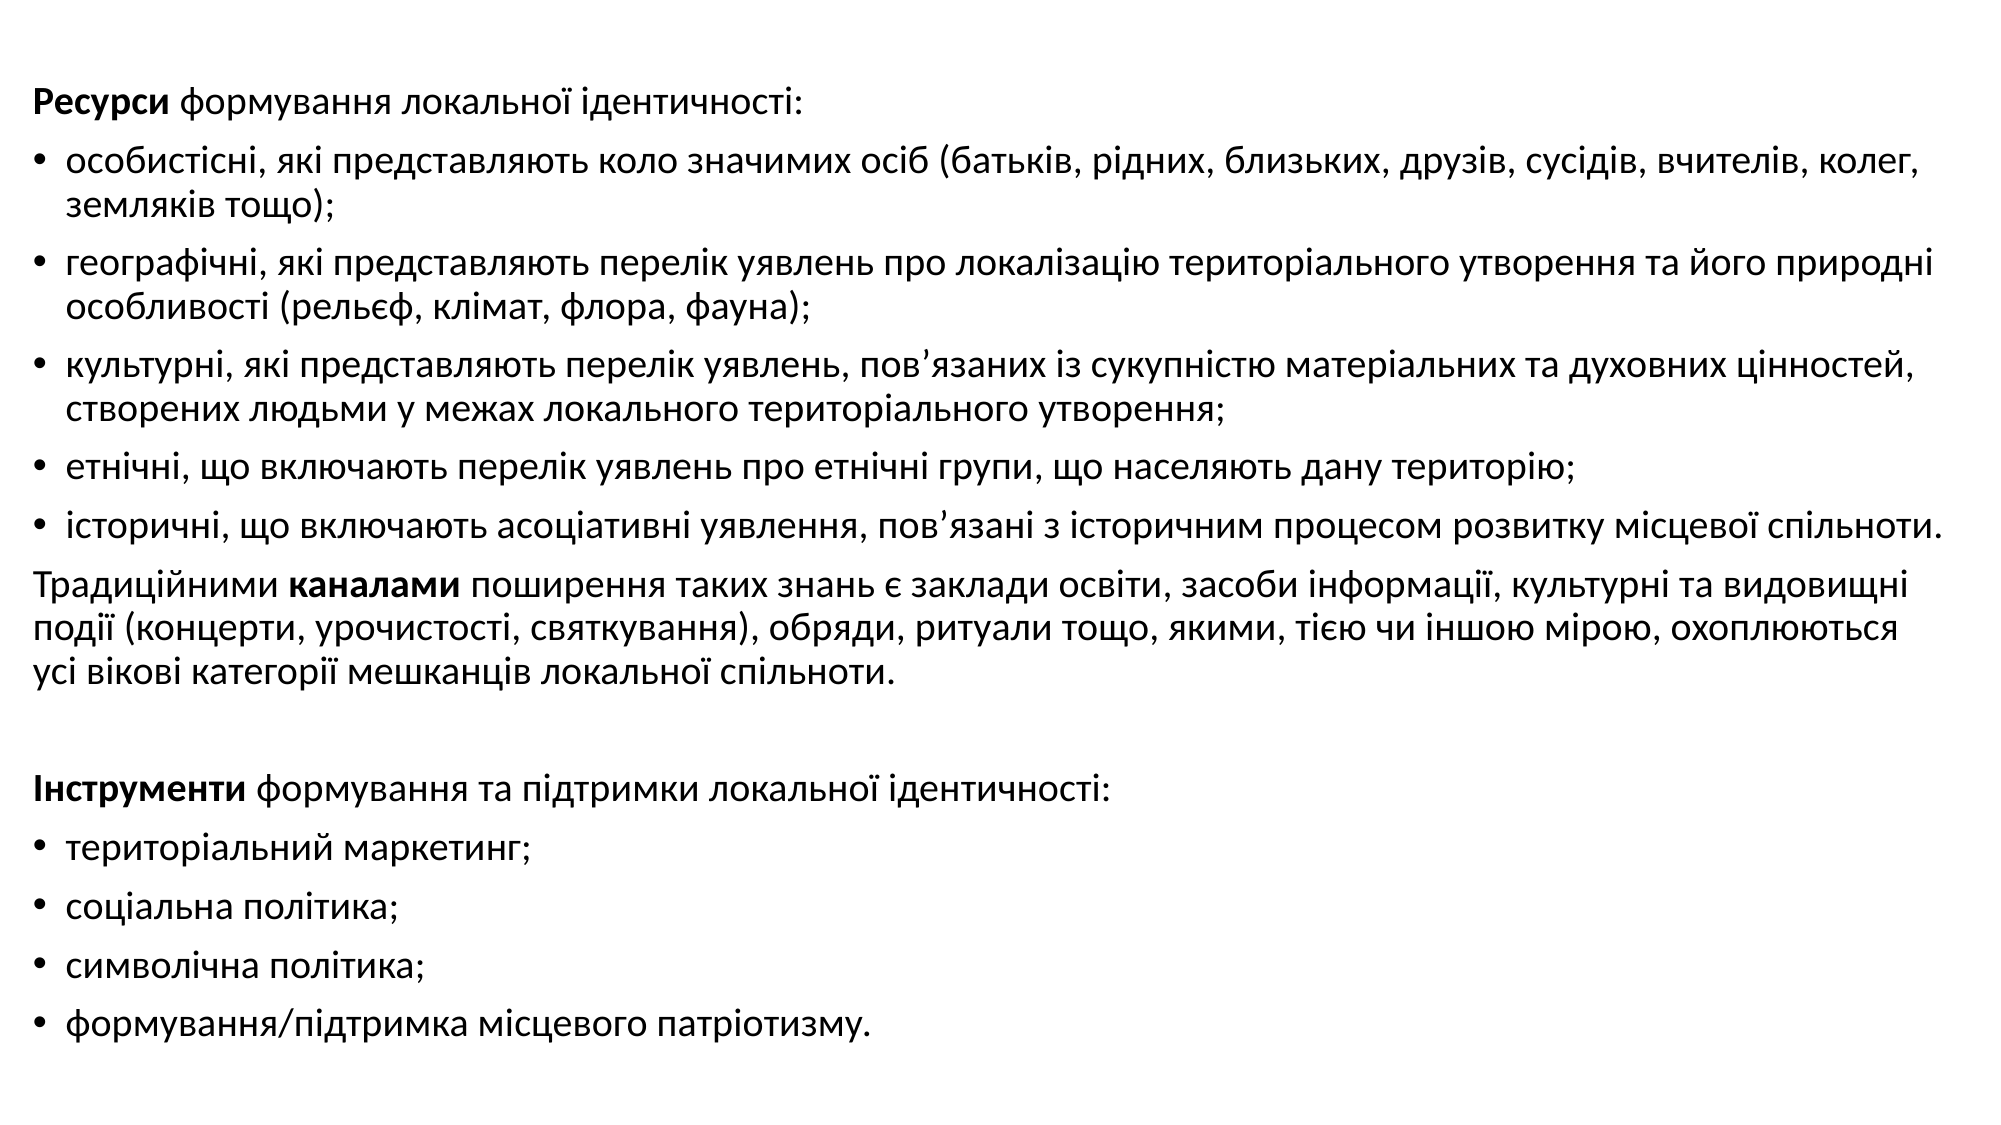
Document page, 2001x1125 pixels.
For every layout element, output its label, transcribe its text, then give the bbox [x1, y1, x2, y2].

list Ресурси формування локальної ідентичності: особистісні, які представляють коло значимих осіб (батьків, рідних, близьких, друзів, сусідів, вчителів, колег, земляків тощо); географічні, які представляють перелік уявлень про локалізацію територіального утворення та його природні особливості (рельєф, клімат, флора, фауна); культурні, які представляють перелік уявлень, пов’язаних із сукупністю матеріальних та духовних цінностей, створених людьми у межах локального територіального утворення; етнічні, що включають перелік уявлень про етнічні групи, що населяють дану територію; історичні, що включають асоціативні уявлення, пов’язані з історичним процесом розвитку місцевої спільноти. Традиційними каналами поширення таких знань є заклади освіти, засоби інформації, культурні та видовищні події (концерти, урочистості, святкування), обряди, ритуали тощо, якими, тією чи іншою мірою, охоплюються усі вікові категорії мешканців локальної спільноти. Інструменти формування та підтримки локальної ідентичності: територіальний маркетинг; соціальна політика; символічна політика; формування/підтримка місцевого патріотизму. [17, 13, 1972, 1099]
